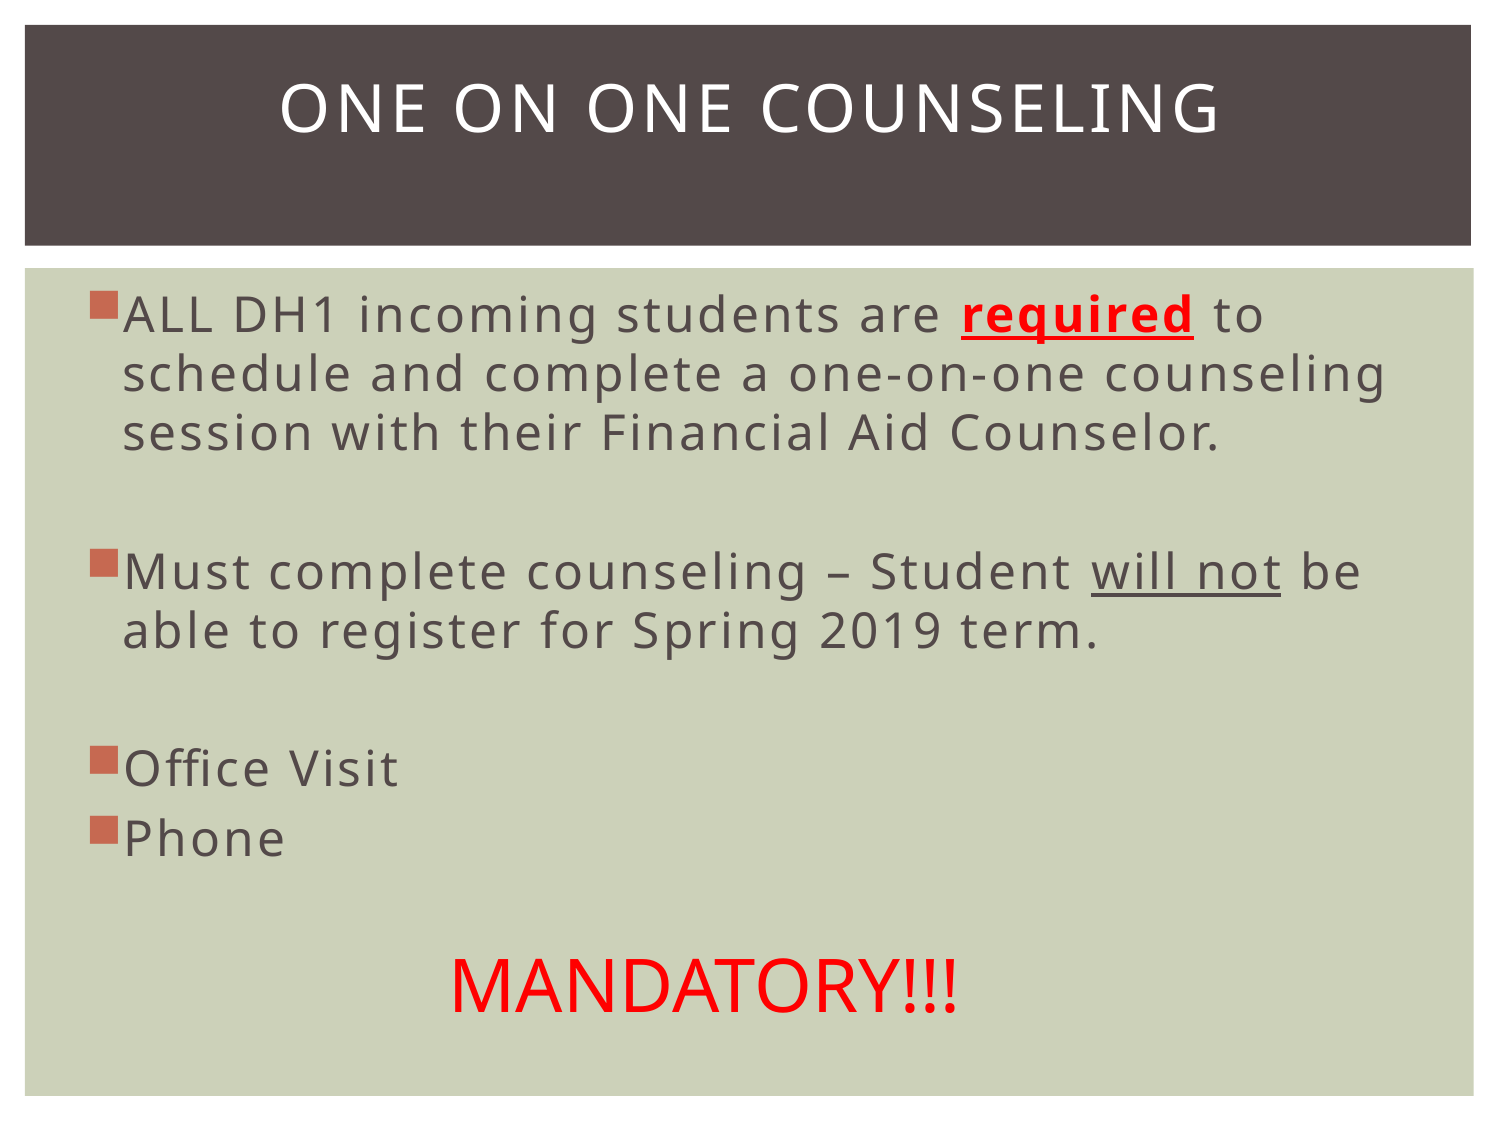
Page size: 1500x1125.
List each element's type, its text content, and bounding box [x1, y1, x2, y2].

title One On One Counseling [90, 24, 1410, 188]
list ALL DH1 incoming students are required to schedule and complete a one-on-one counseling session with their Financial Aid Counselor. Must complete counseling – Student will not be able to register for Spring 2019 term. Office Visit Phone MANDATORY!!! [62, 275, 1413, 1063]
